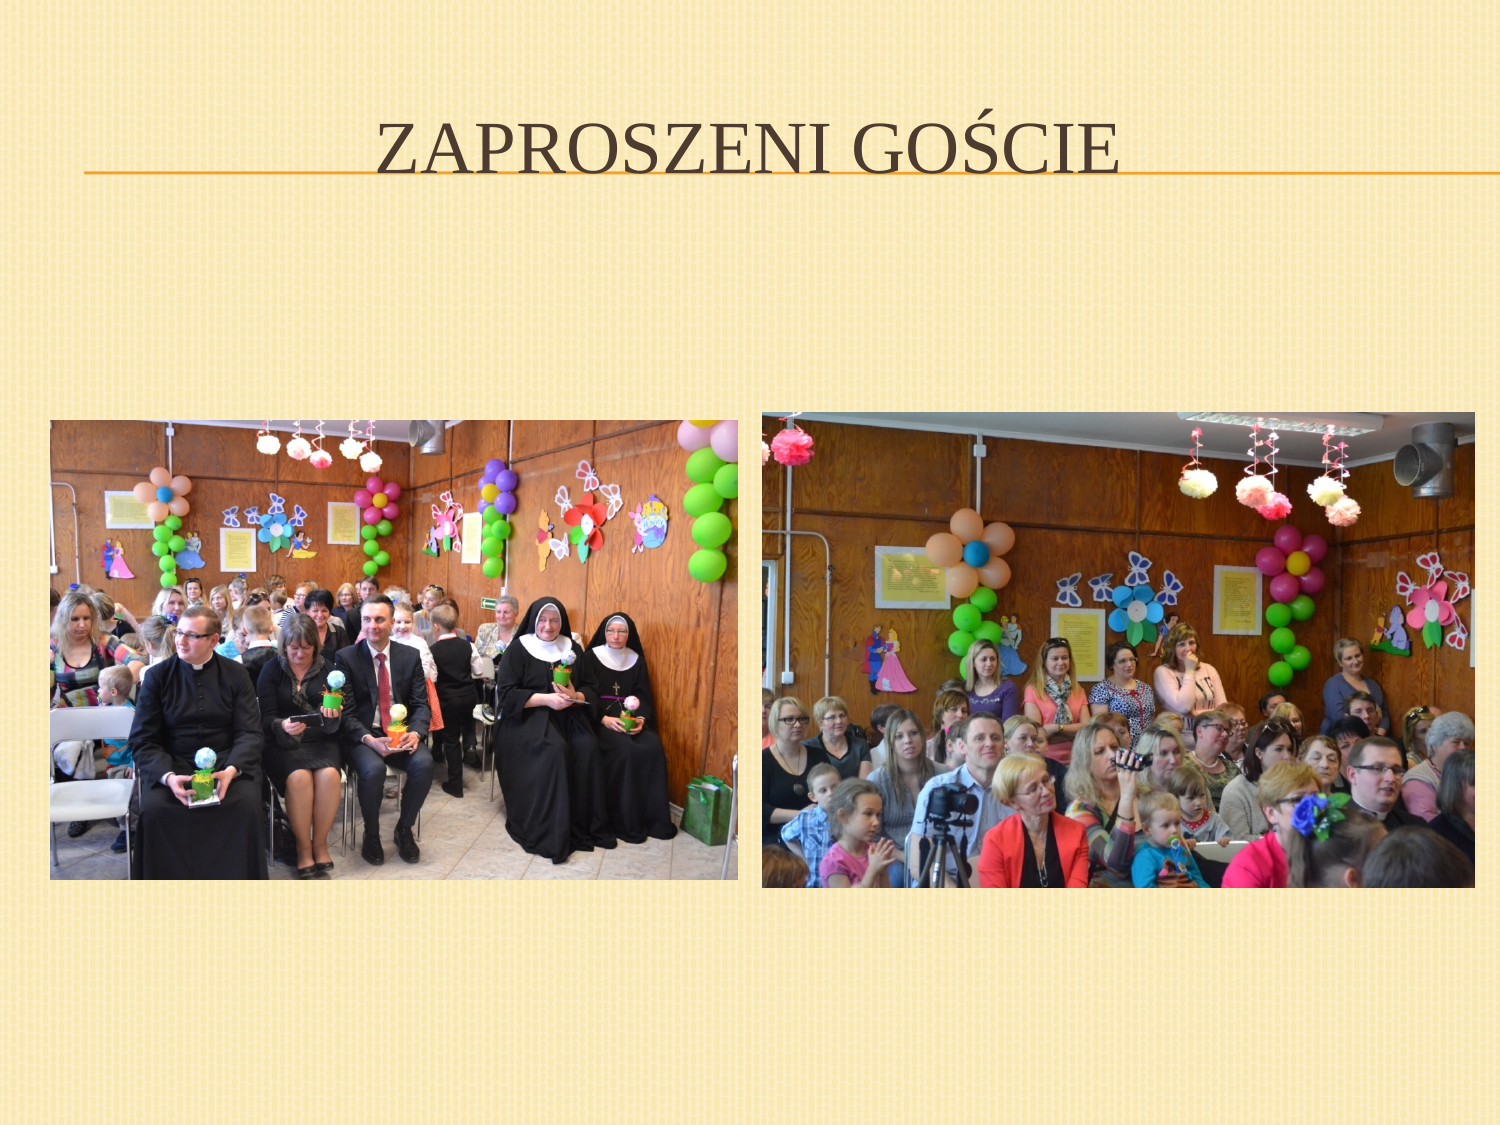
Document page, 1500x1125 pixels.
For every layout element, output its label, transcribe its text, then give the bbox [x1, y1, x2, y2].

title Zaproszeni Goście [23, 75, 1475, 213]
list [762, 412, 1476, 888]
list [49, 420, 738, 880]
